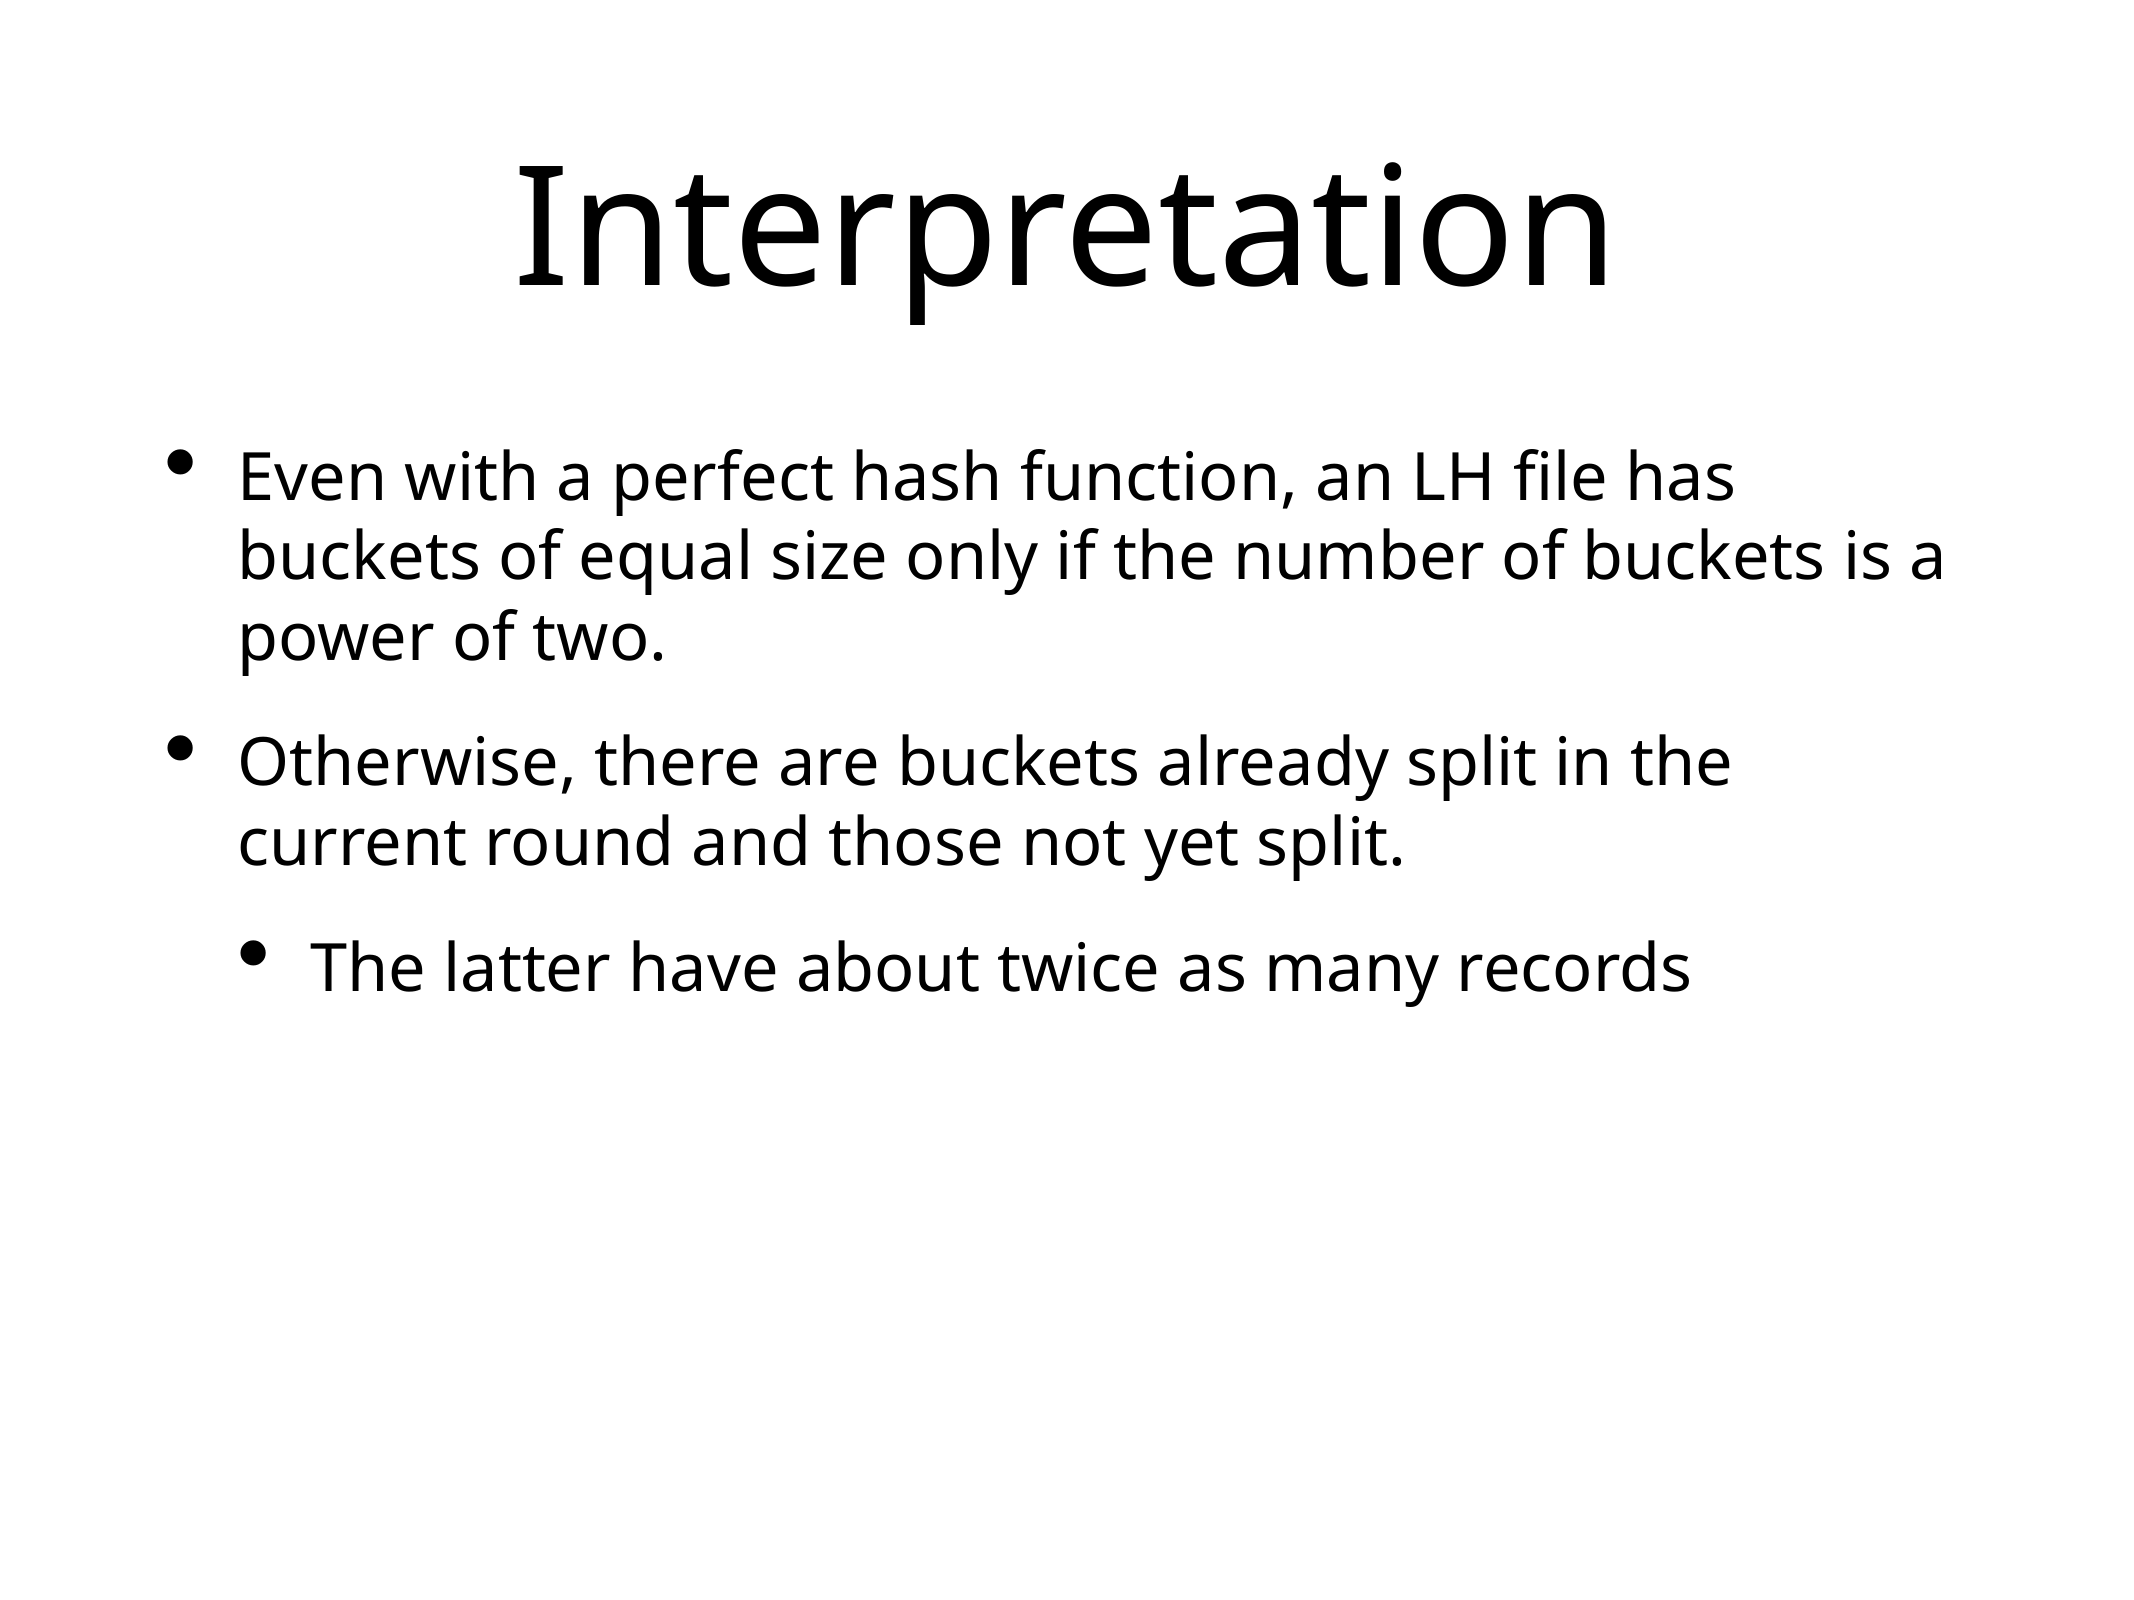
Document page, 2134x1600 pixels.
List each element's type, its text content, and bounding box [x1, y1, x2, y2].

list Even with a perfect hash function, an LH file has buckets of equal size only if the number of buckets is a power of two. Otherwise, there are buckets already split in the current round and those not yet split. The latter have about twice as many records [155, 424, 1978, 1457]
title Interpretation [155, 41, 1978, 397]
